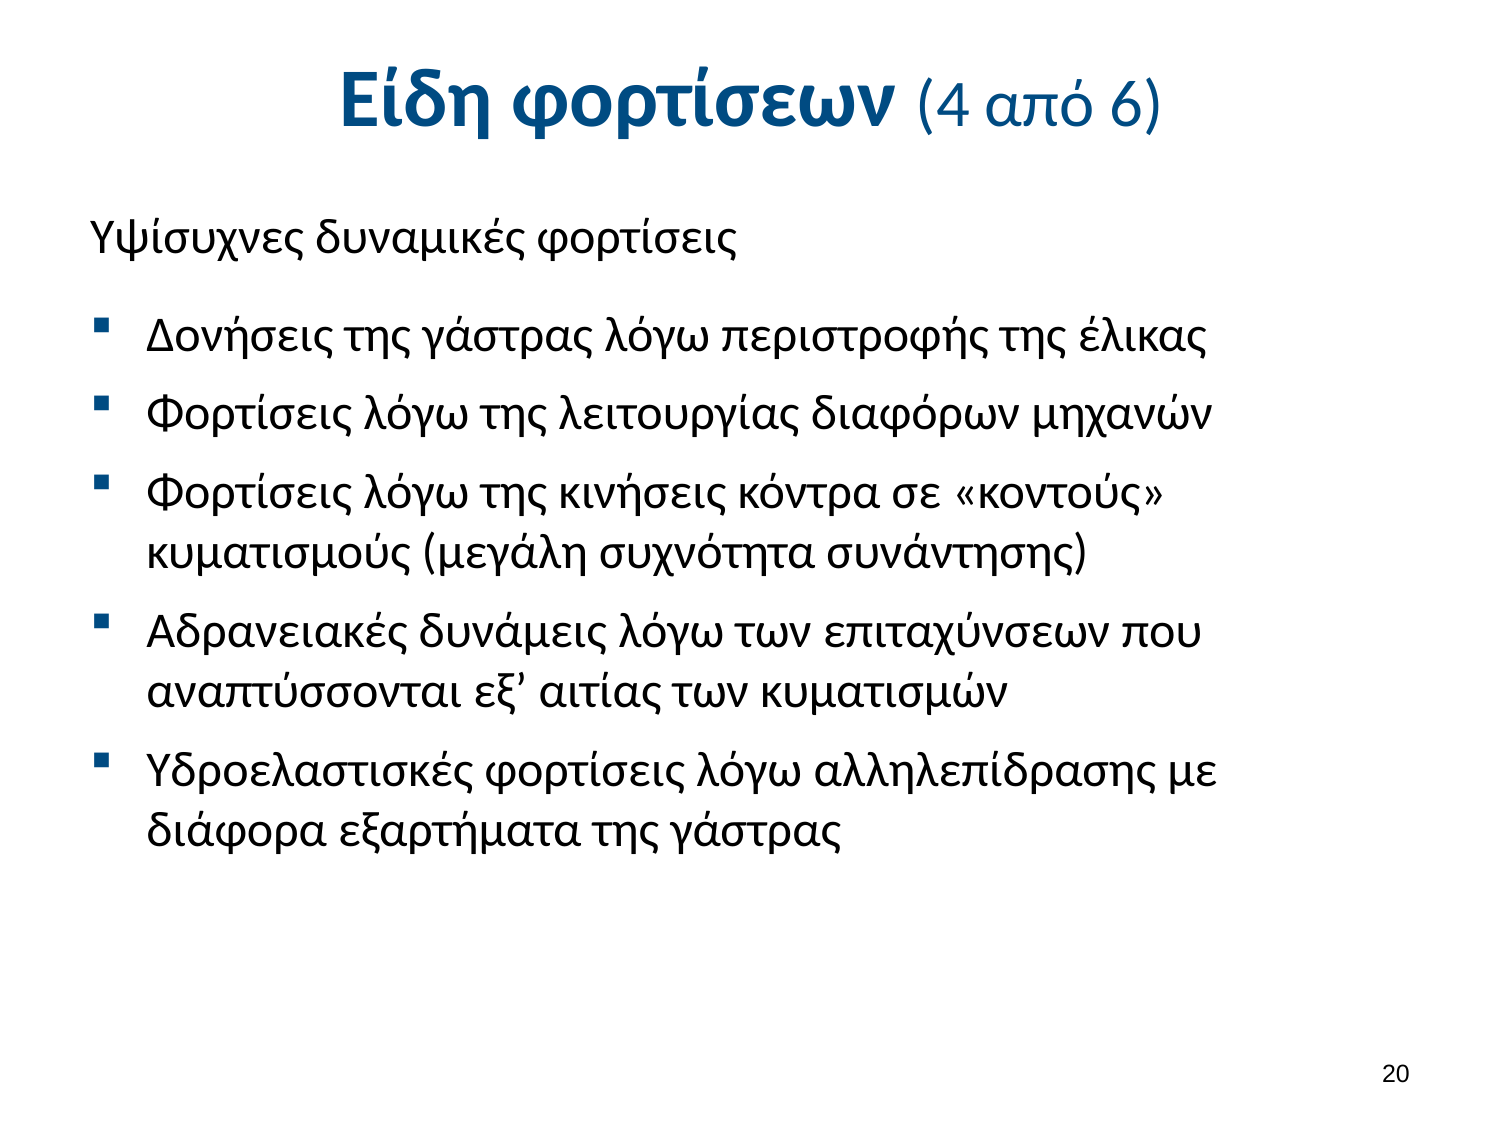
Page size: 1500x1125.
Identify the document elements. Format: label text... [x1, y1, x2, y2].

list Υψίσυχνες δυναμικές φορτίσεις Δονήσεις της γάστρας λόγω περιστροφής της έλικας Φορτίσεις λόγω της λειτουργίας διαφόρων μηχανών Φορτίσεις λόγω της κινήσεις κόντρα σε «κοντούς» κυματισμούς (μεγάλη συχνότητα συνάντησης) Αδρανειακές δυνάμεις λόγω των επιταχύνσεων που αναπτύσσονται εξ’ αιτίας των κυματισμών Υδροελαστισκές φορτίσεις λόγω αλληλεπίδρασης με διάφορα εξαρτήματα της γάστρας [75, 196, 1425, 1024]
slide_number 19 [1074, 1042, 1425, 1103]
title Είδη φορτίσεων (4 από 6) [76, 19, 1427, 169]
